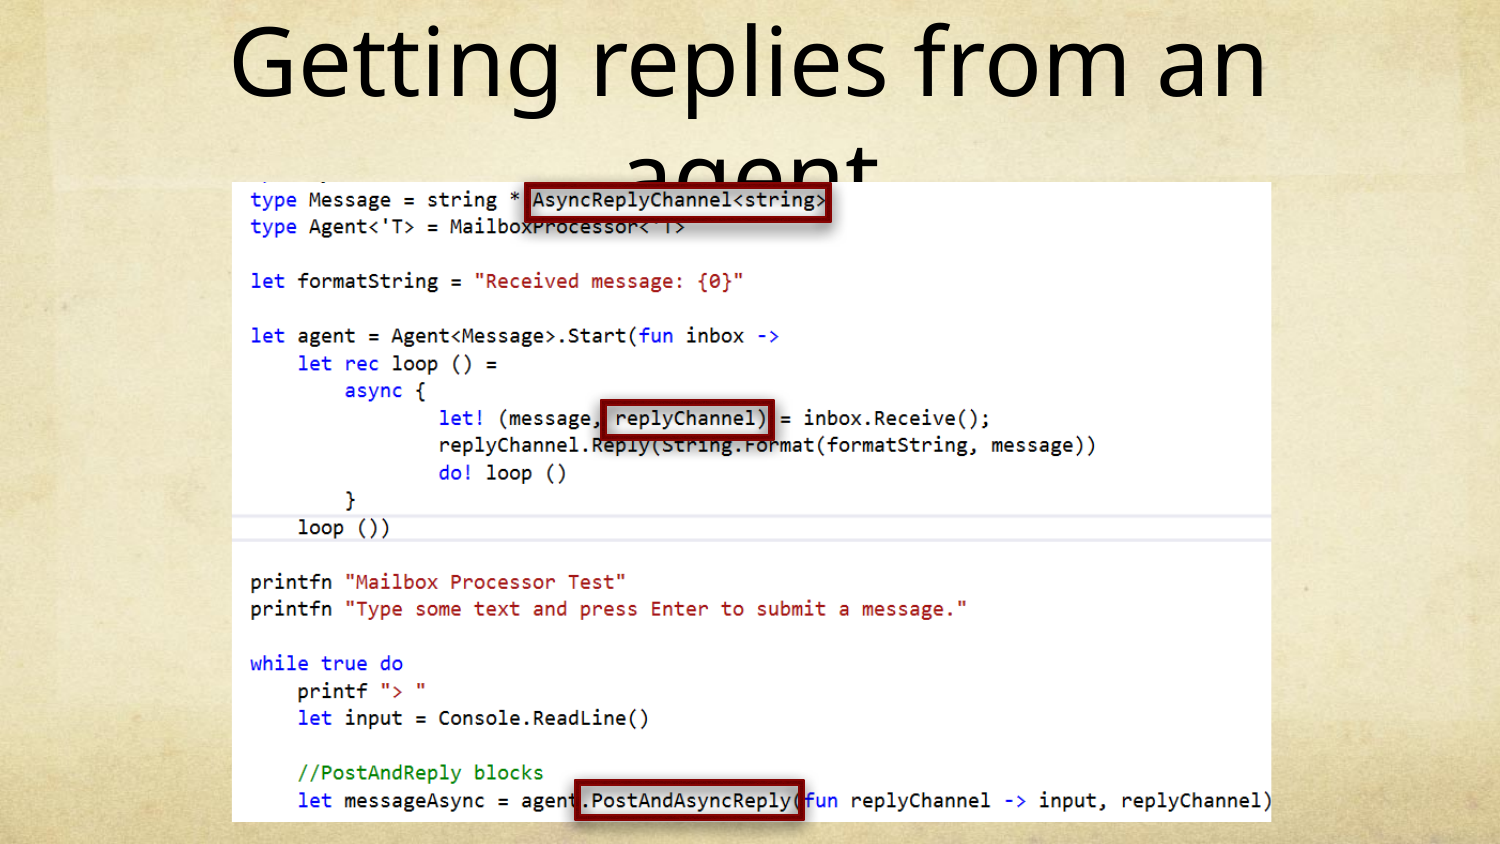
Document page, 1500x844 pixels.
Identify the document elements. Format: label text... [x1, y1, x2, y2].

picture [0, 0, 1500, 844]
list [231, 182, 1272, 823]
title Getting replies from an agent [150, 61, 1350, 169]
